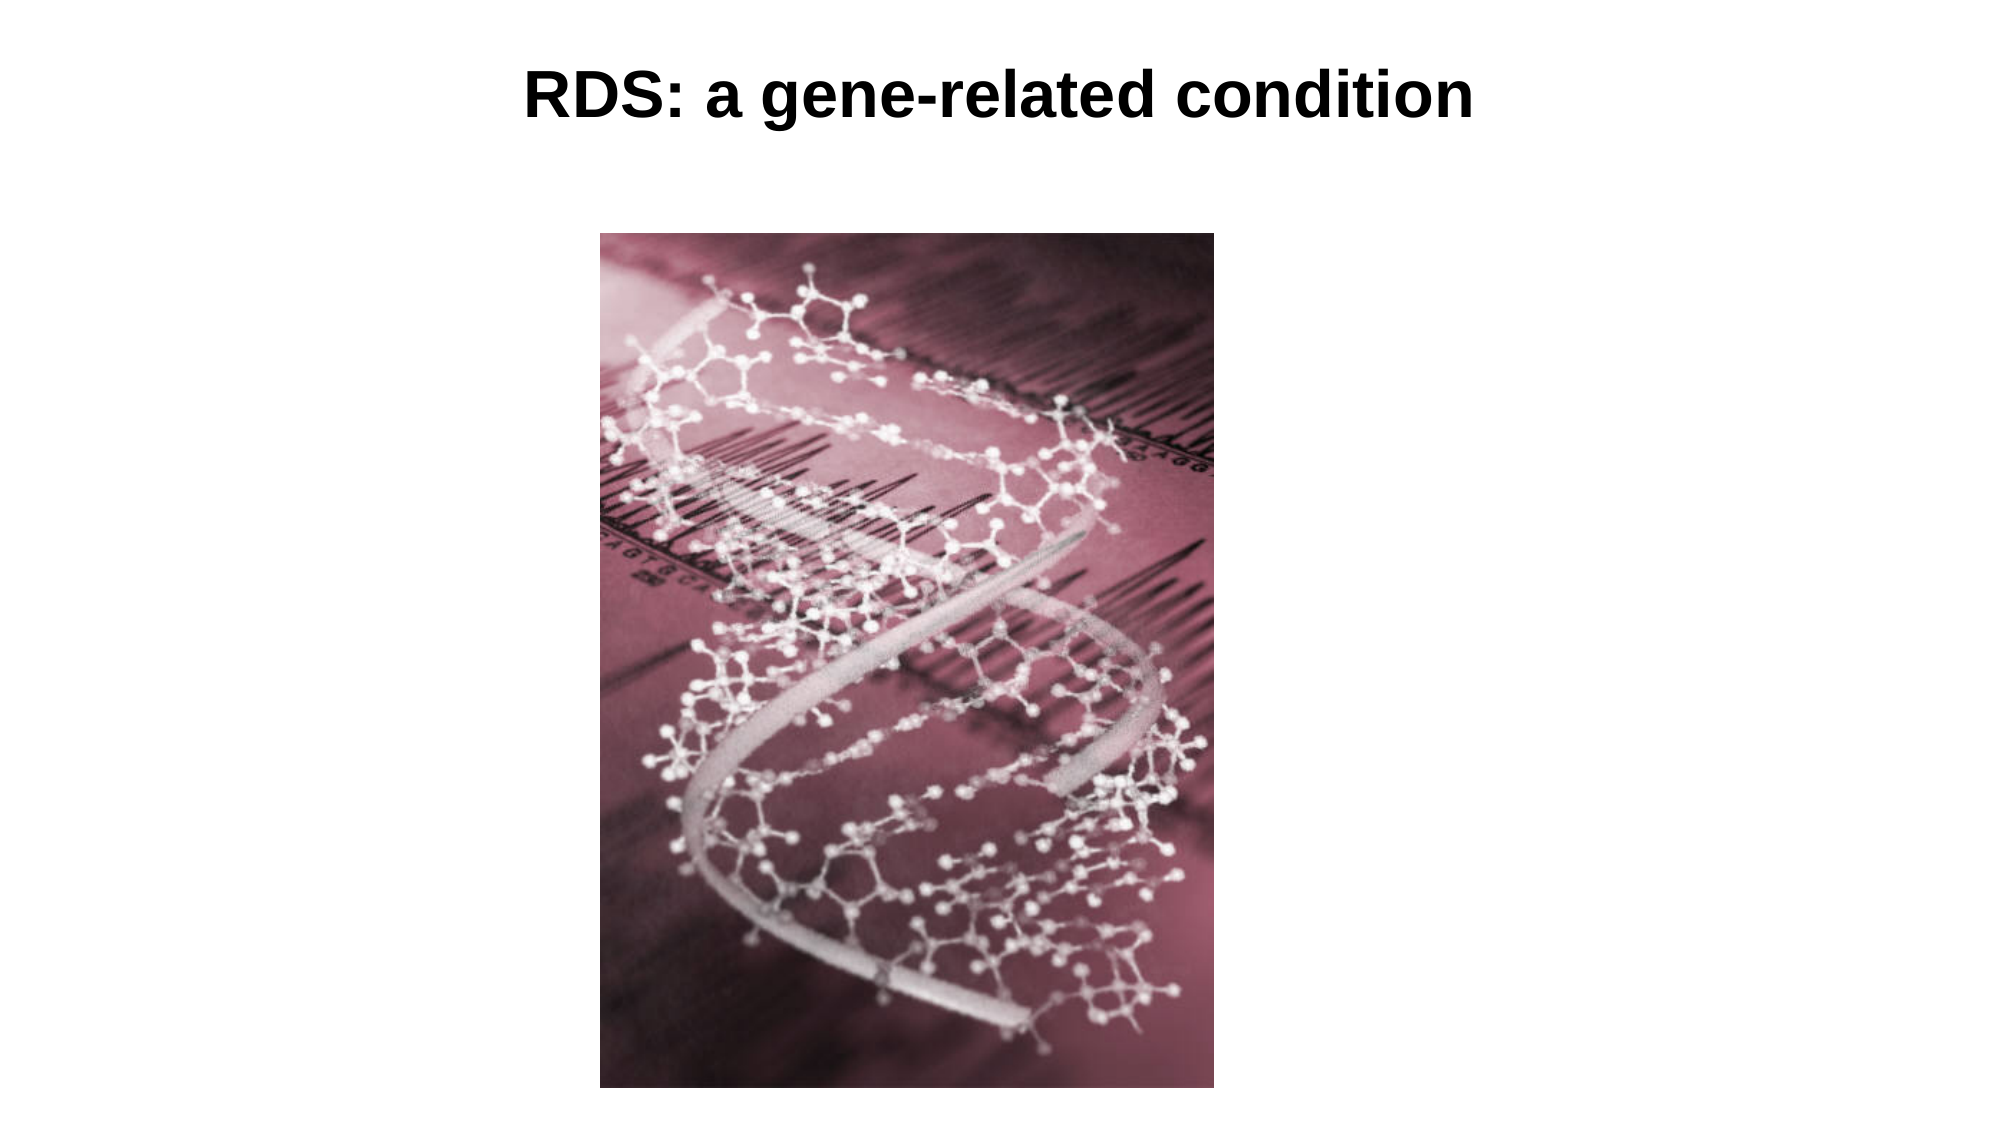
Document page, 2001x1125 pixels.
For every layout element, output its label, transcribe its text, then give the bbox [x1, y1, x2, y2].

title RDS: a gene-related condition [137, 0, 1863, 192]
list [599, 233, 1214, 1088]
